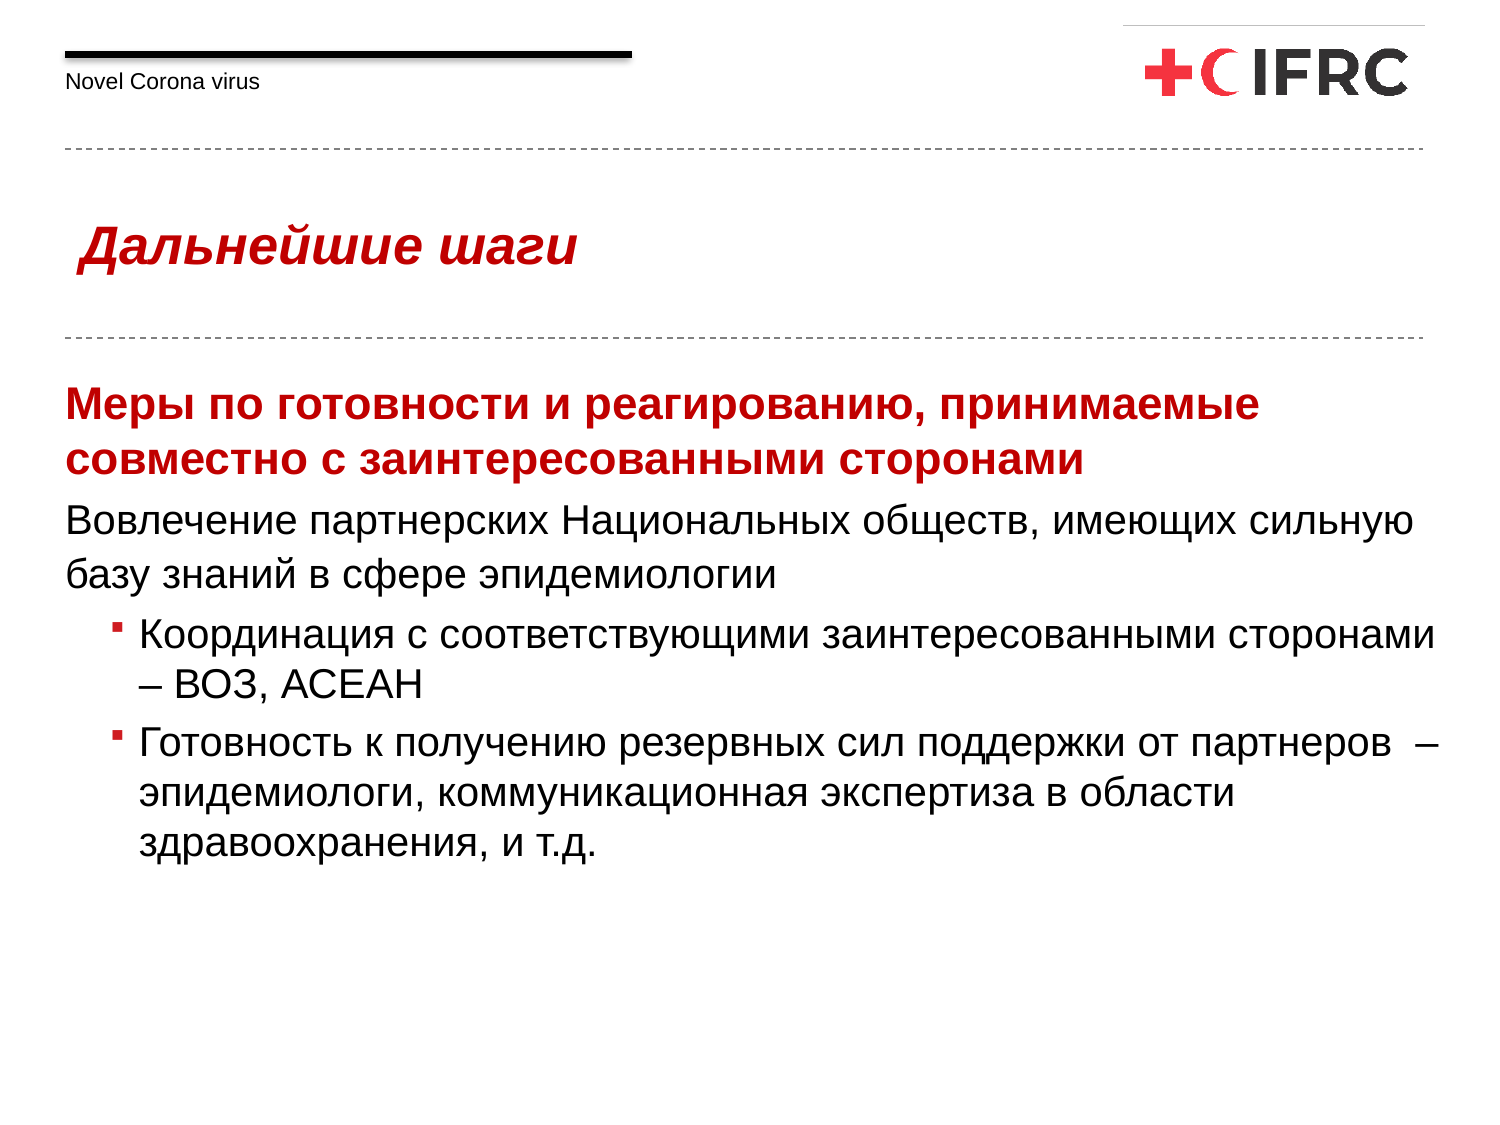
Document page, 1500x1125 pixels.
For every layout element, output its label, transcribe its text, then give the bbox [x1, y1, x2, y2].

title Дальнейшие шаги [64, 148, 1424, 337]
picture [1121, 25, 1425, 121]
list Меры по готовности и реагированию, принимаемые совместно с заинтересованными сторонами Вовлечение партнерских Национальных обществ, имеющих сильную базу знаний в сфере эпидемиологии Координация с соответствующими заинтересованными сторонами – ВОЗ, АСЕАН Готовность к получению резервных сил поддержки от партнеров – эпидемиологи, коммуникационная экспертиза в области здравоохранения, и т.д. [49, 366, 1462, 1055]
